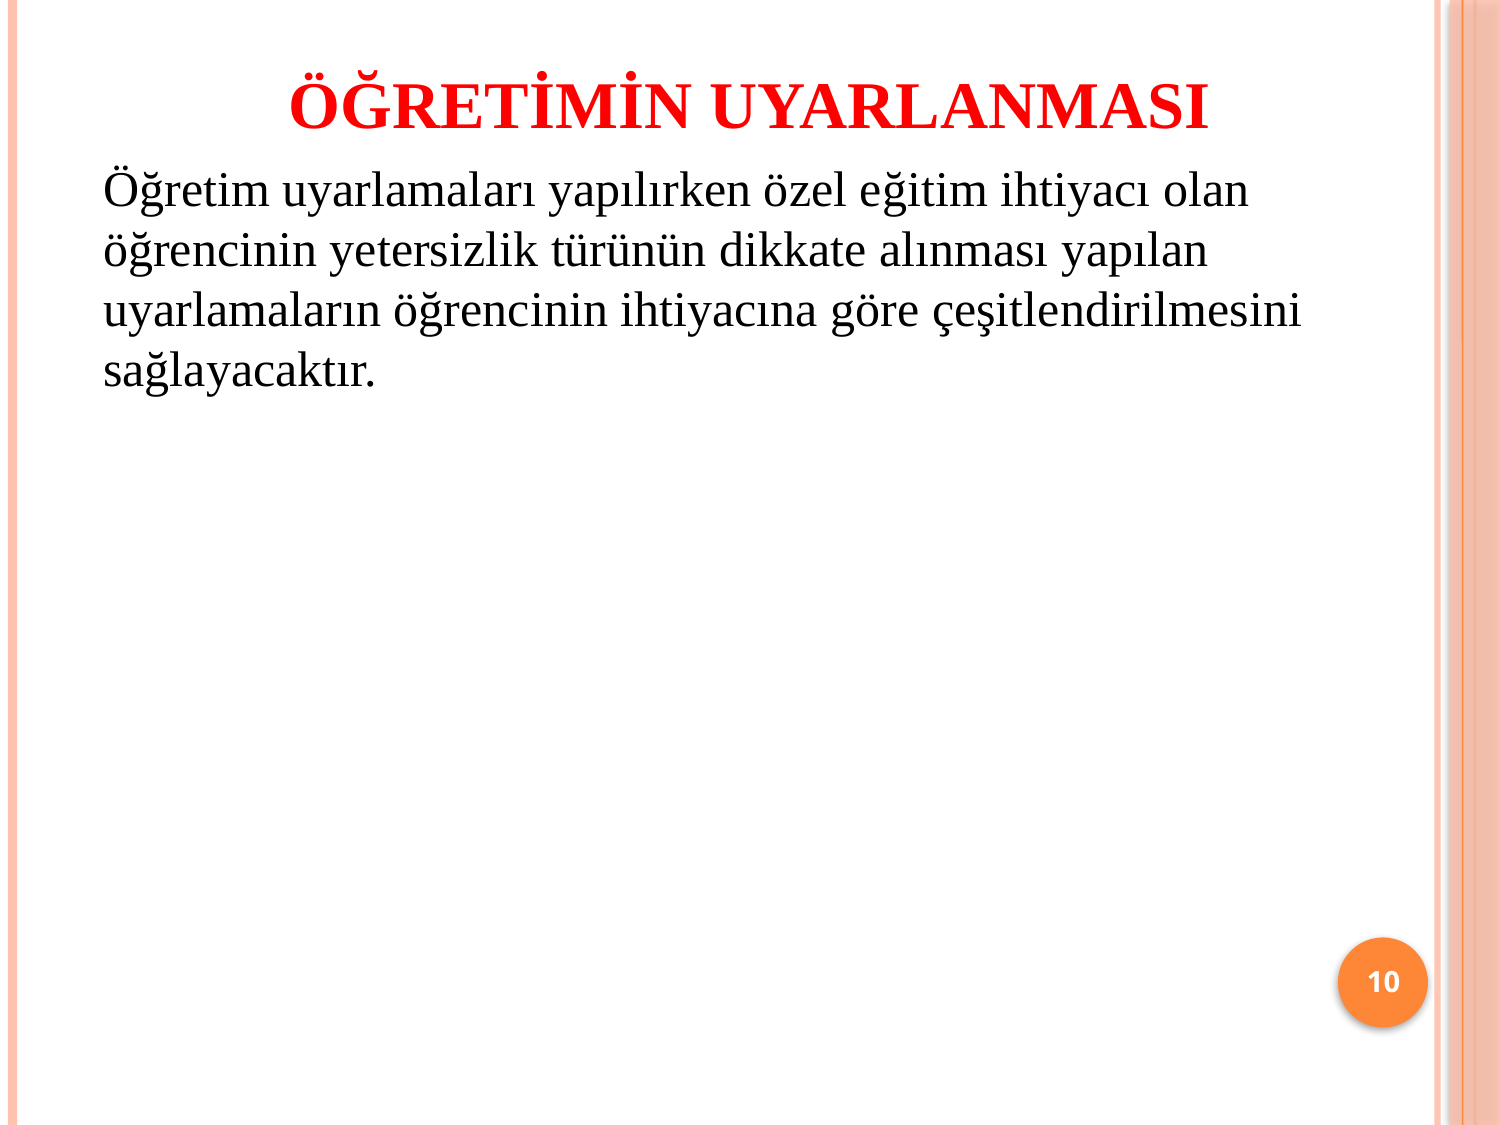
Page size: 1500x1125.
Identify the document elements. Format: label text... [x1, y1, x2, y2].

title ÖĞRETİMİN UYARLANMASI [0, 0, 1500, 149]
list Öğretim uyarlamaları yapılırken özel eğitim ihtiyacı olan öğrencinin yetersizlik türünün dikkate alınması yapılan uyarlamaların öğrencinin ihtiyacına göre çeşitlendirilmesini sağlayacaktır. [88, 148, 1400, 1059]
slide_number 10 [1333, 940, 1434, 1027]
